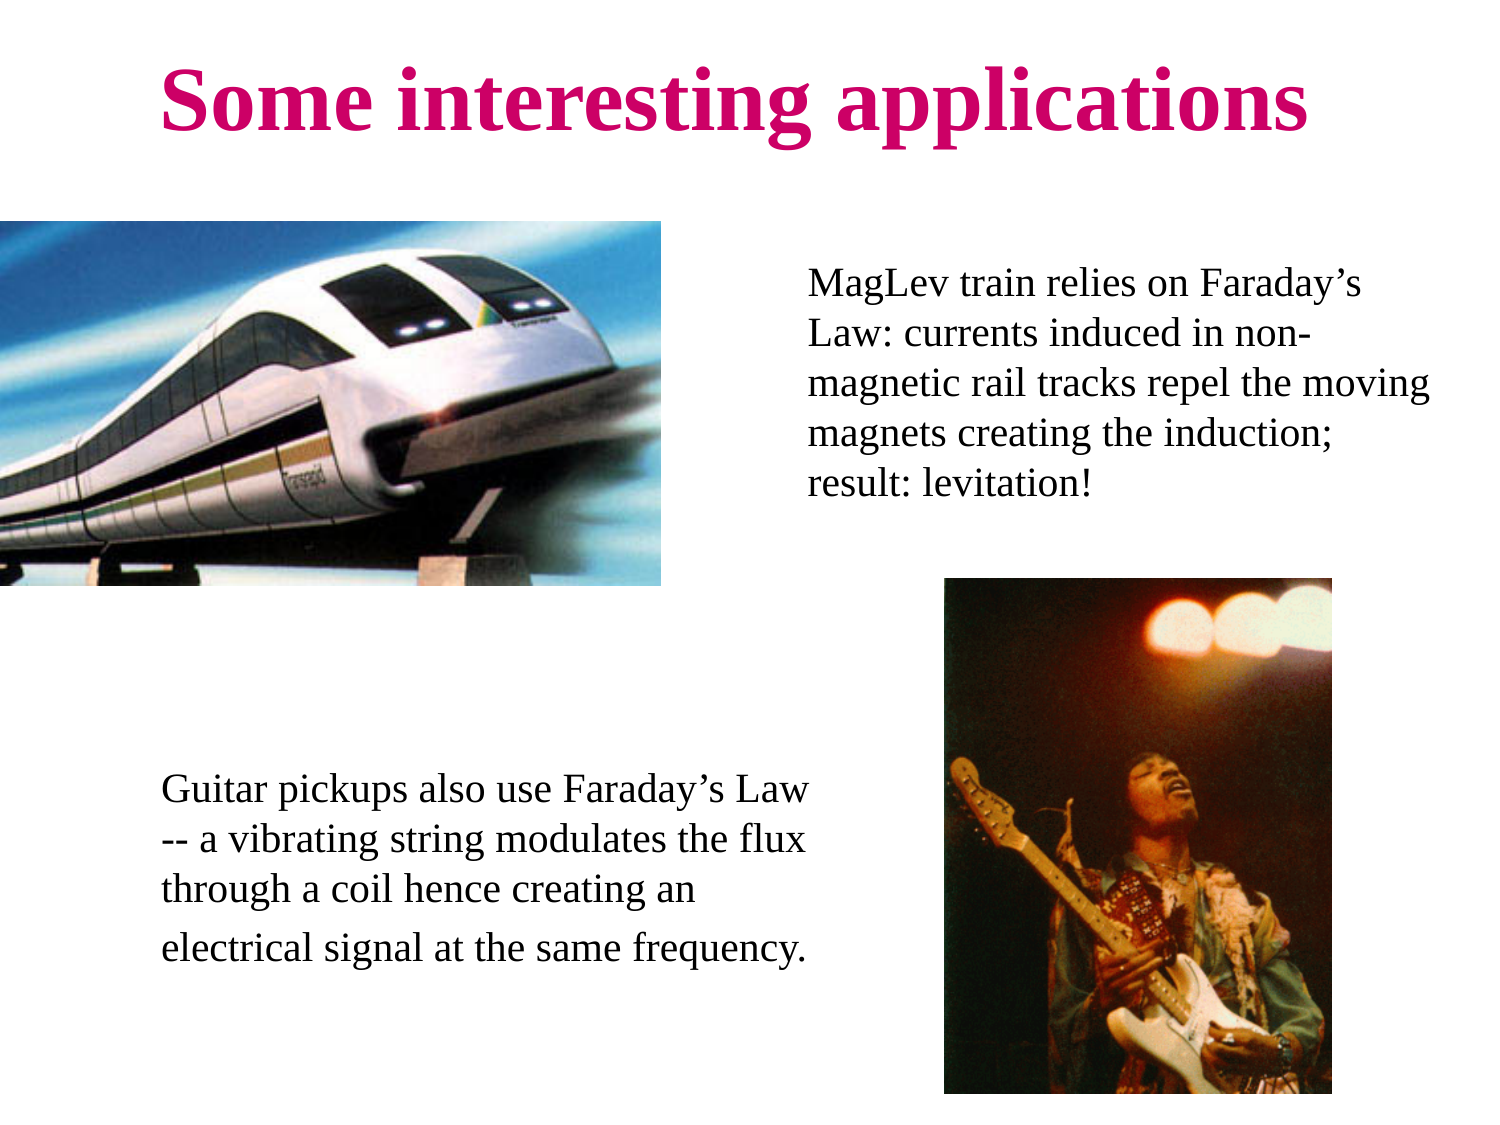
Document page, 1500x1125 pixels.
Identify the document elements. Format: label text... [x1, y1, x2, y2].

text_box Guitar pickups also use Faraday’s Law -- a vibrating string modulates the flux through a coil hence creating an electrical signal at the same frequency. [146, 753, 850, 979]
title Some interesting applications [97, 0, 1374, 188]
picture [944, 578, 1332, 1094]
text_box MagLev train relies on Faraday’s Law: currents induced in non-magnetic rail tracks repel the moving magnets creating the induction; result: levitation! [792, 247, 1469, 512]
picture [0, 221, 661, 586]
